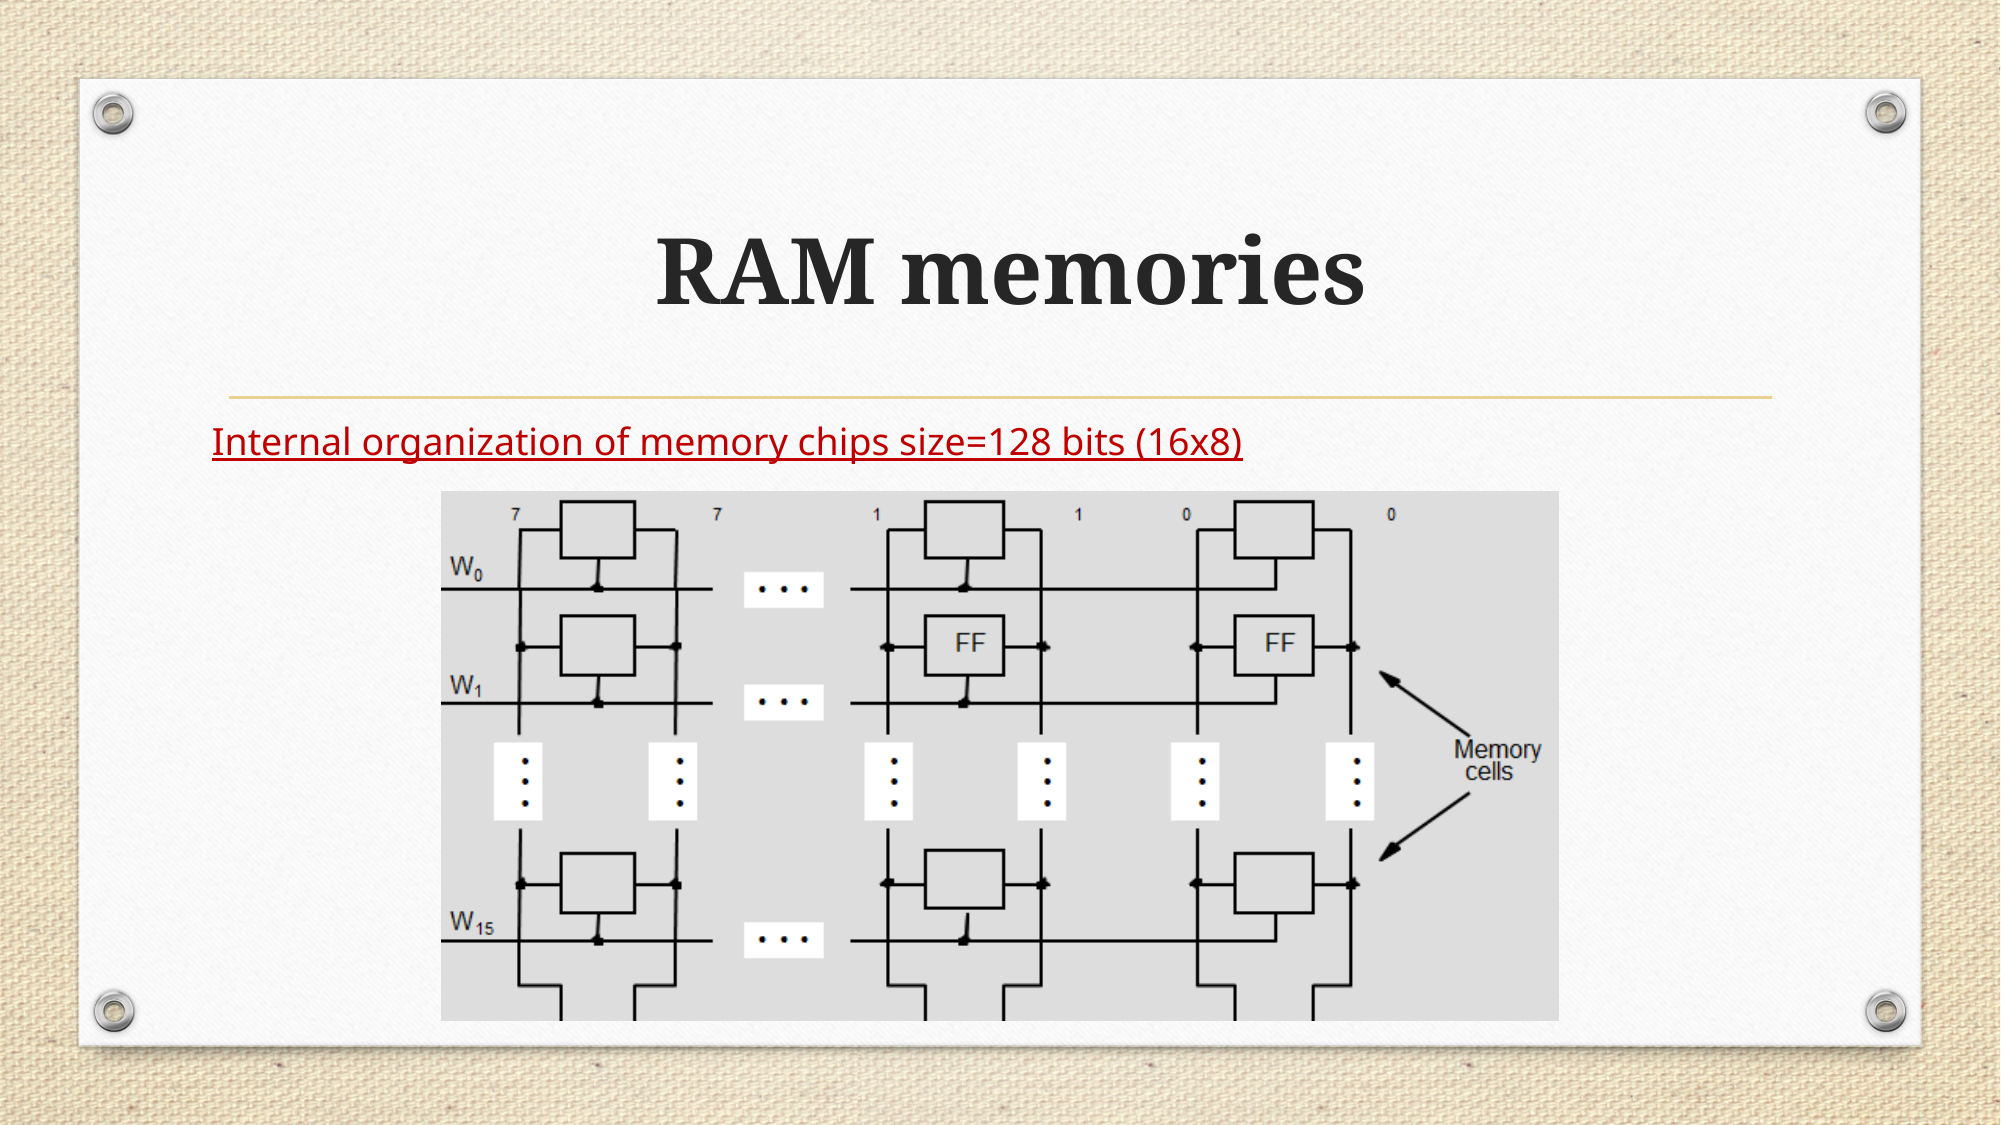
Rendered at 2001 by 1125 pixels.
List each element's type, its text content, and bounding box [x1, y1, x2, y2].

title RAM memories [212, 161, 1788, 375]
picture [0, 0, 2001, 1125]
text_box Internal organization of memory chips size=128 bits (16x8) [196, 410, 1259, 470]
